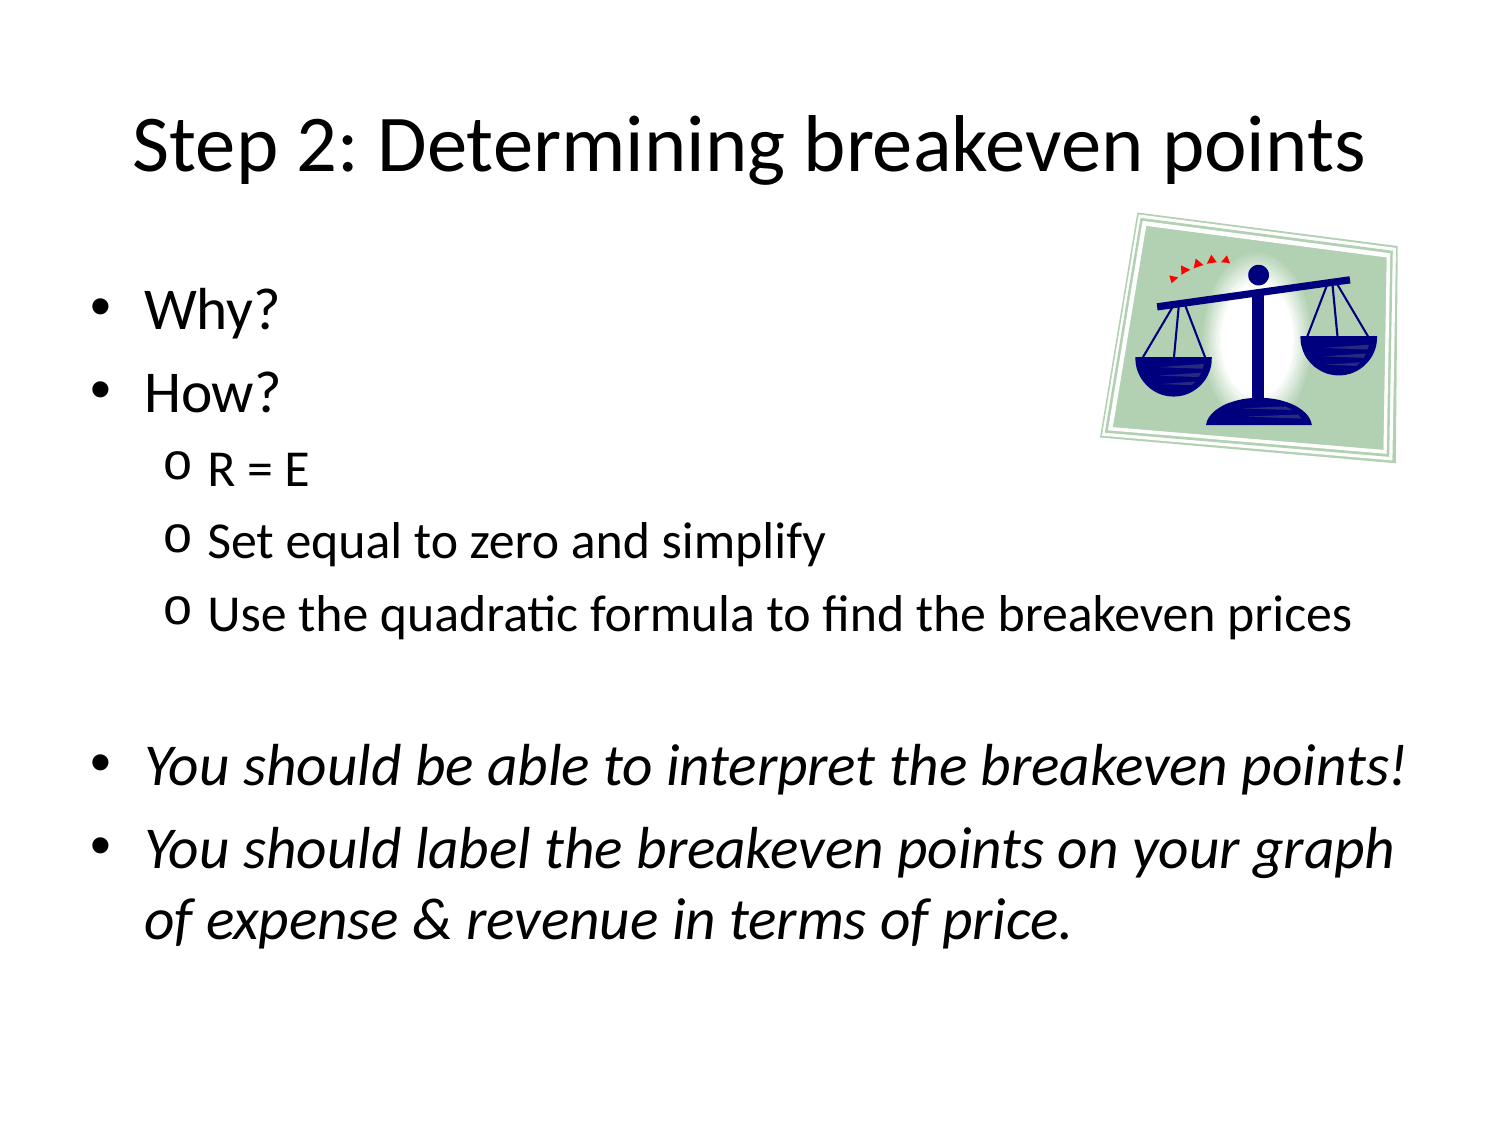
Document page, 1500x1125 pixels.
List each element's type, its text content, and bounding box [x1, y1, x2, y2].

picture [1099, 212, 1398, 464]
title Step 2: Determining breakeven points [75, 45, 1425, 233]
list Why? How? R = E Set equal to zero and simplify Use the quadratic formula to find the breakeven prices You should be able to interpret the breakeven points! You should label the breakeven points on your graph of expense & revenue in terms of price. [75, 262, 1425, 1005]
